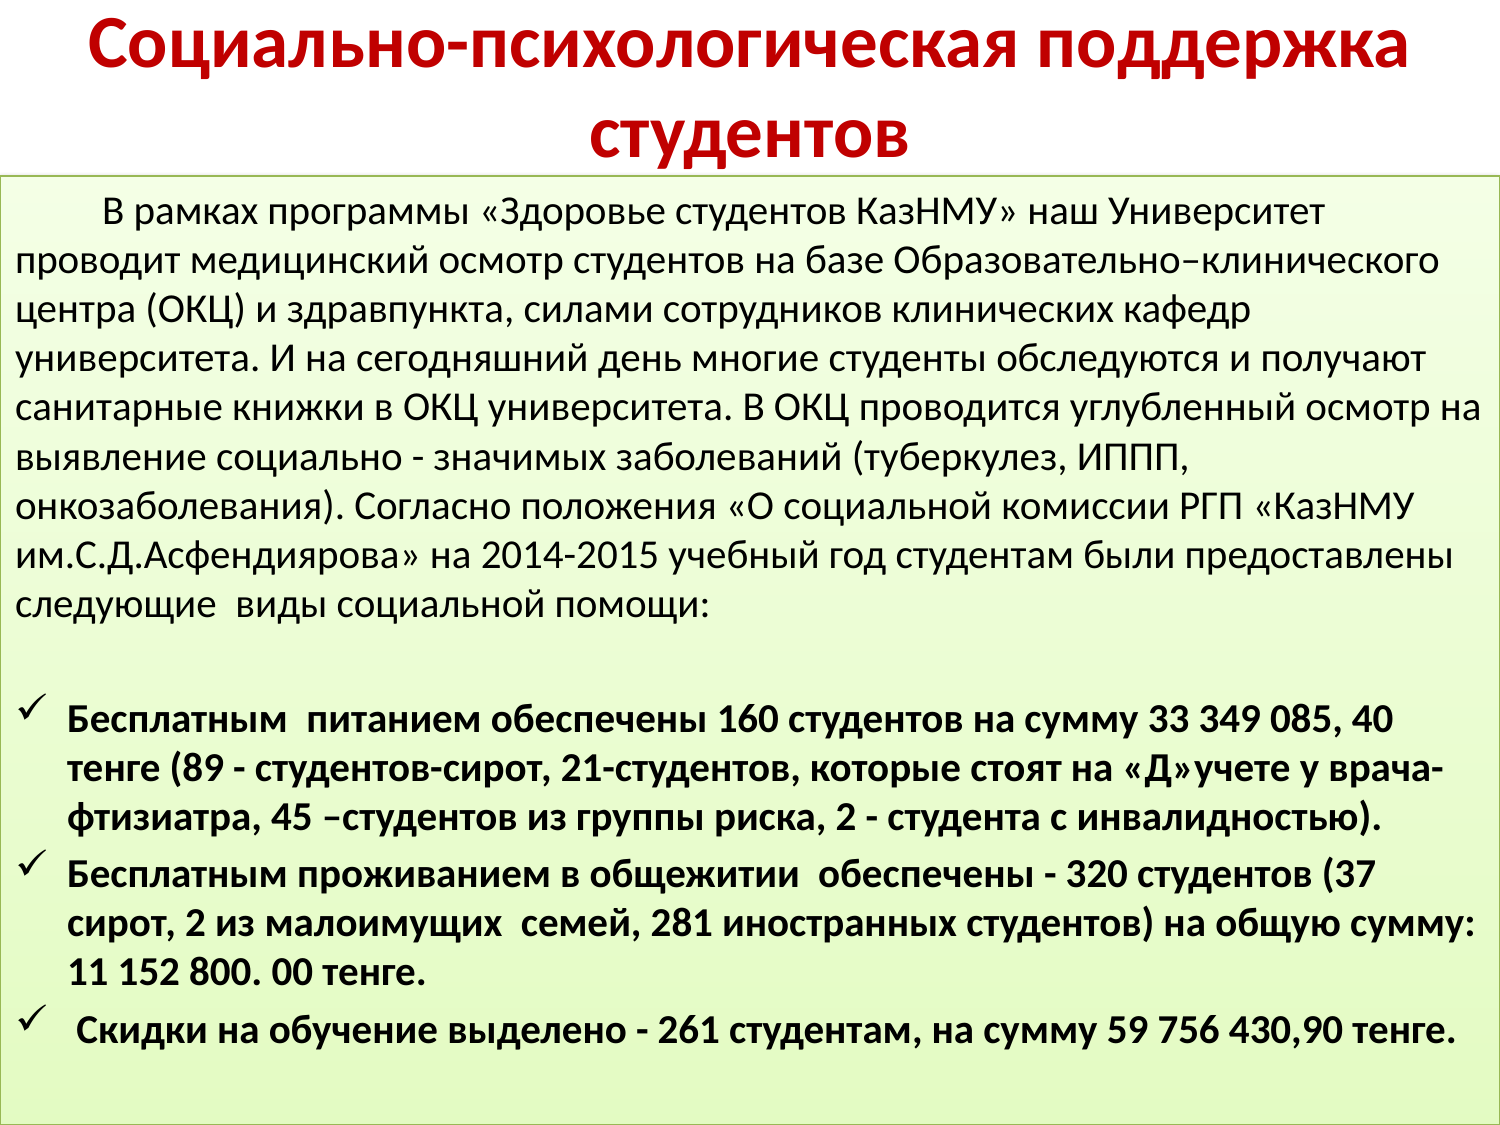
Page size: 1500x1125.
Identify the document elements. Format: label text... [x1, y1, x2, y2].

list В рамках программы «Здоровье студентов КазНМУ» наш Университет проводит медицинский осмотр студентов на базе Образовательно–клинического центра (ОКЦ) и здравпункта, силами сотрудников клинических кафедр университета. И на сегодняшний день многие студенты обследуются и получают санитарные книжки в ОКЦ университета. В ОКЦ проводится углубленный осмотр на выявление социально - значимых заболеваний (туберкулез, ИППП, онкозаболевания). Согласно положения «О социальной комиссии РГП «КазНМУ им.С.Д.Асфендиярова» на 2014-2015 учебный год студентам были предоставлены следующие виды социальной помощи: Бесплатным питанием обеспечены 160 студентов на сумму 33 349 085, 40 тенге (89 - студентов-сирот, 21-студентов, которые стоят на «Д»учете у врача-фтизиатра, 45 –студентов из группы риска, 2 - студента с инвалидностью). Бесплатным проживанием в общежитии обеспечены - 320 студентов (37 сирот, 2 из малоимущих семей, 281 иностранных студентов) на общую сумму: 11 152 800. 00 тенге. Скидки на обучение выделено - 261 студентам, на сумму 59 756 430,90 тенге. [0, 175, 1500, 1125]
title Социально-психологическая поддержка студентов [0, 0, 1500, 164]
